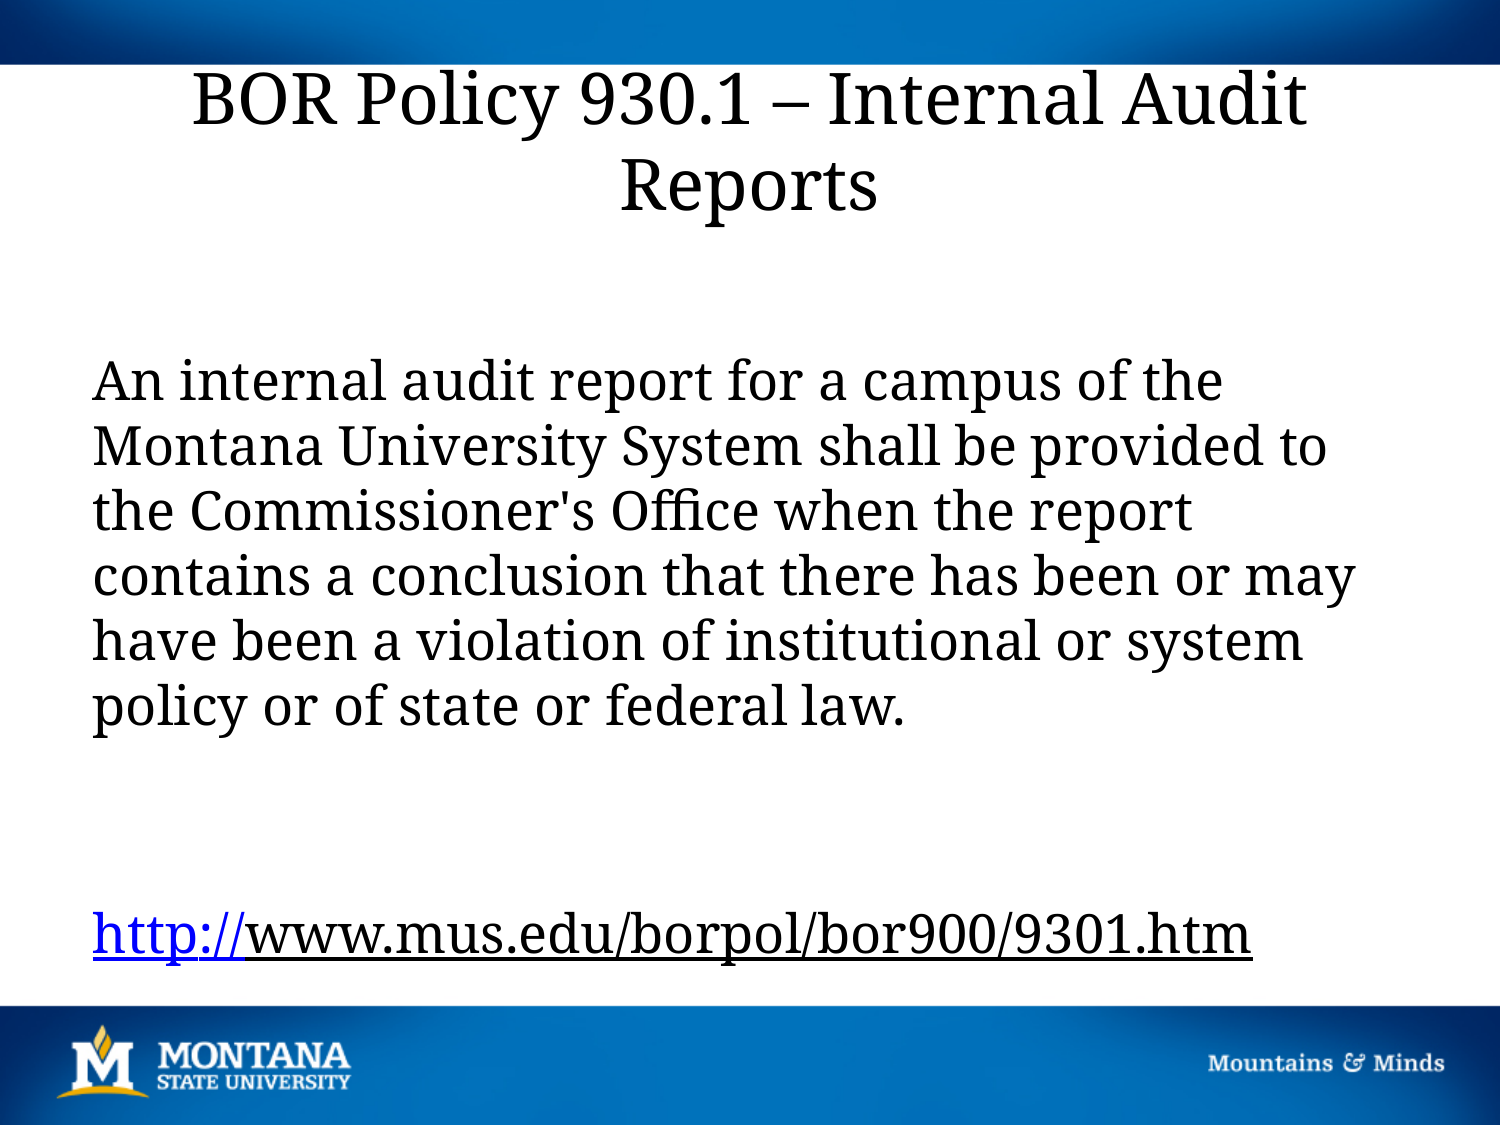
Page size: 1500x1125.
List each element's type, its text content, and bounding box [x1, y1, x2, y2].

list An internal audit report for a campus of the Montana University System shall be provided to the Commissioner's Office when the report contains a conclusion that there has been or may have been a violation of institutional or system policy or of state or federal law. http://www.mus.edu/borpol/bor900/9301.htm [77, 262, 1428, 1005]
picture [0, 0, 1500, 1125]
title BOR Policy 930.1 – Internal Audit Reports [75, 45, 1425, 233]
